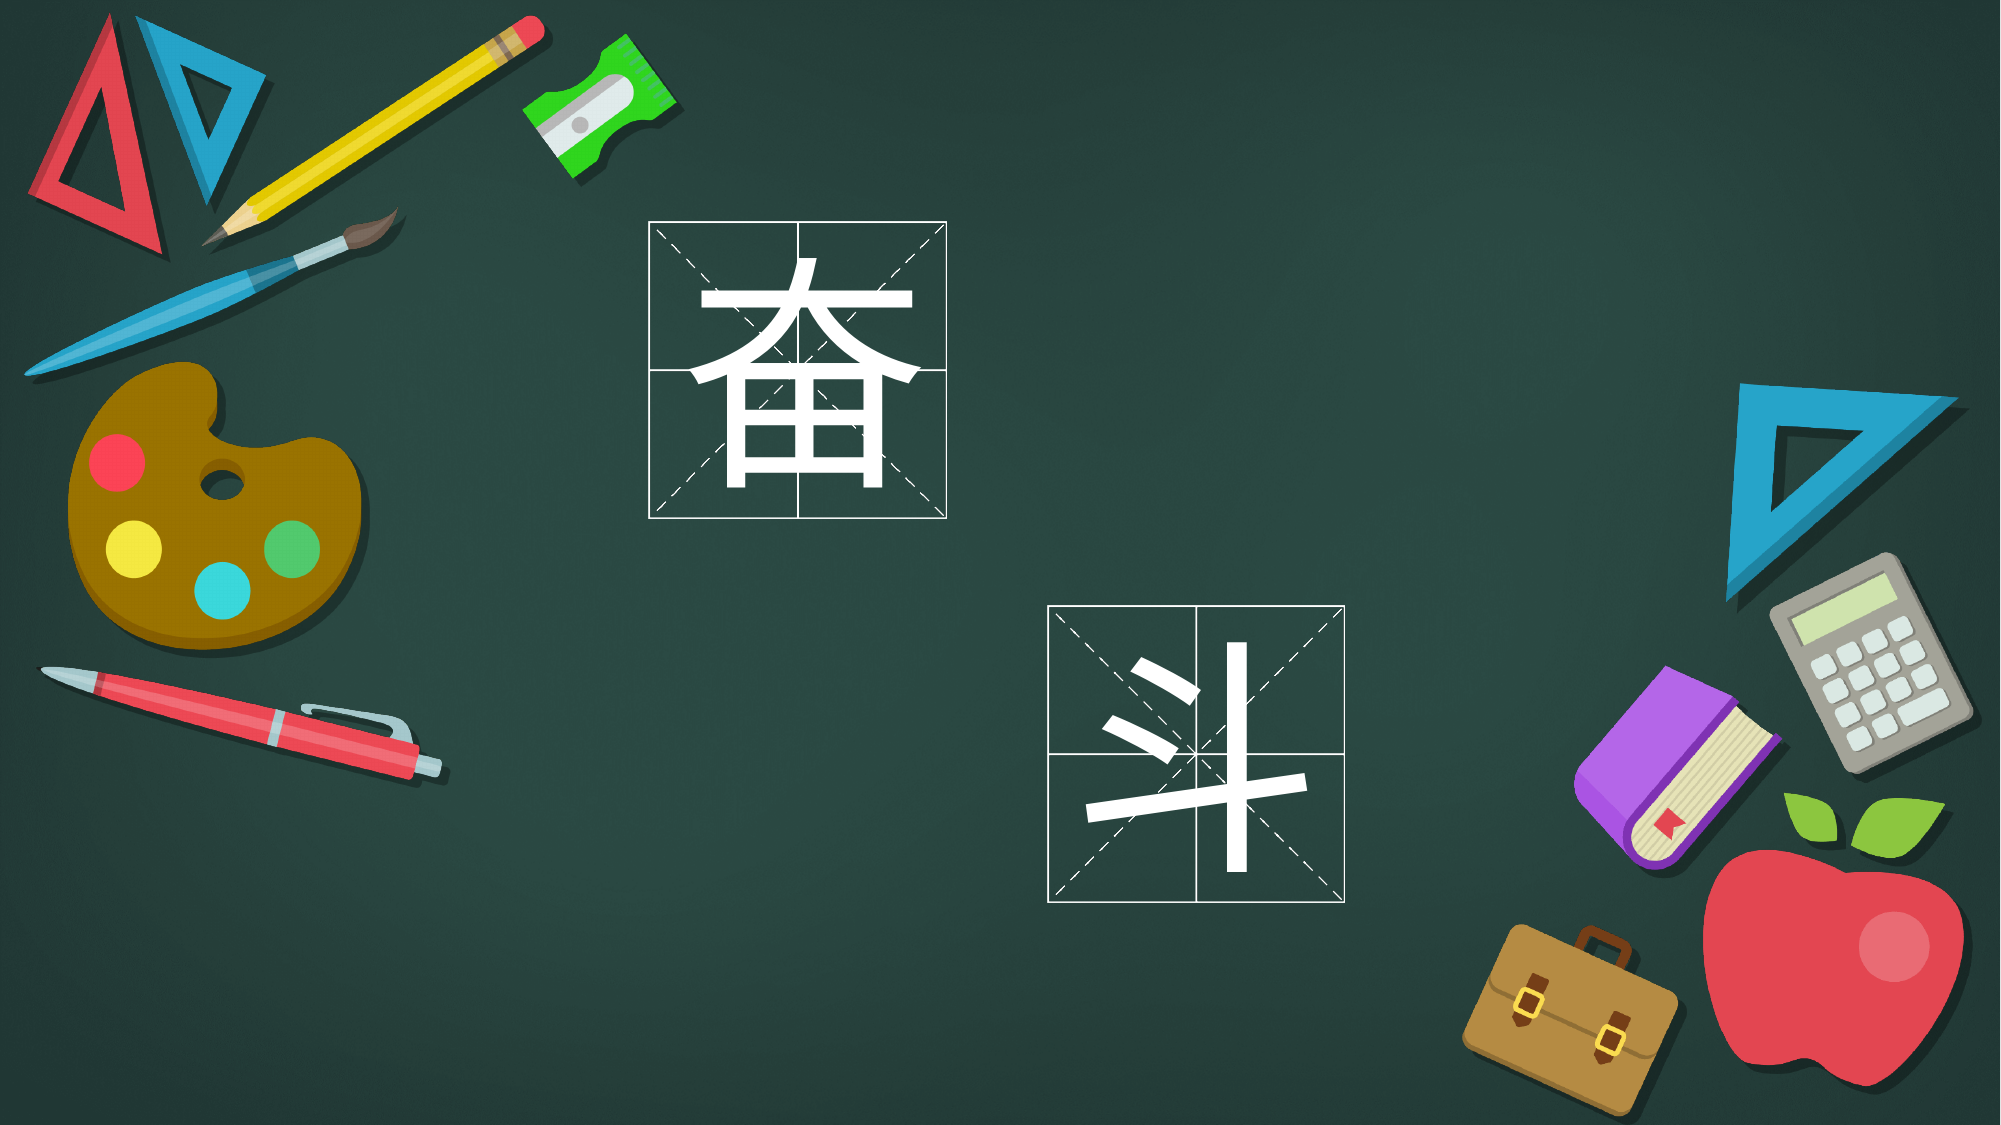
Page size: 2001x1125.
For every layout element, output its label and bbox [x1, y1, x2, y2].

text_box [1047, 594, 1346, 914]
text_box [648, 210, 947, 530]
picture [0, 0, 2001, 1125]
